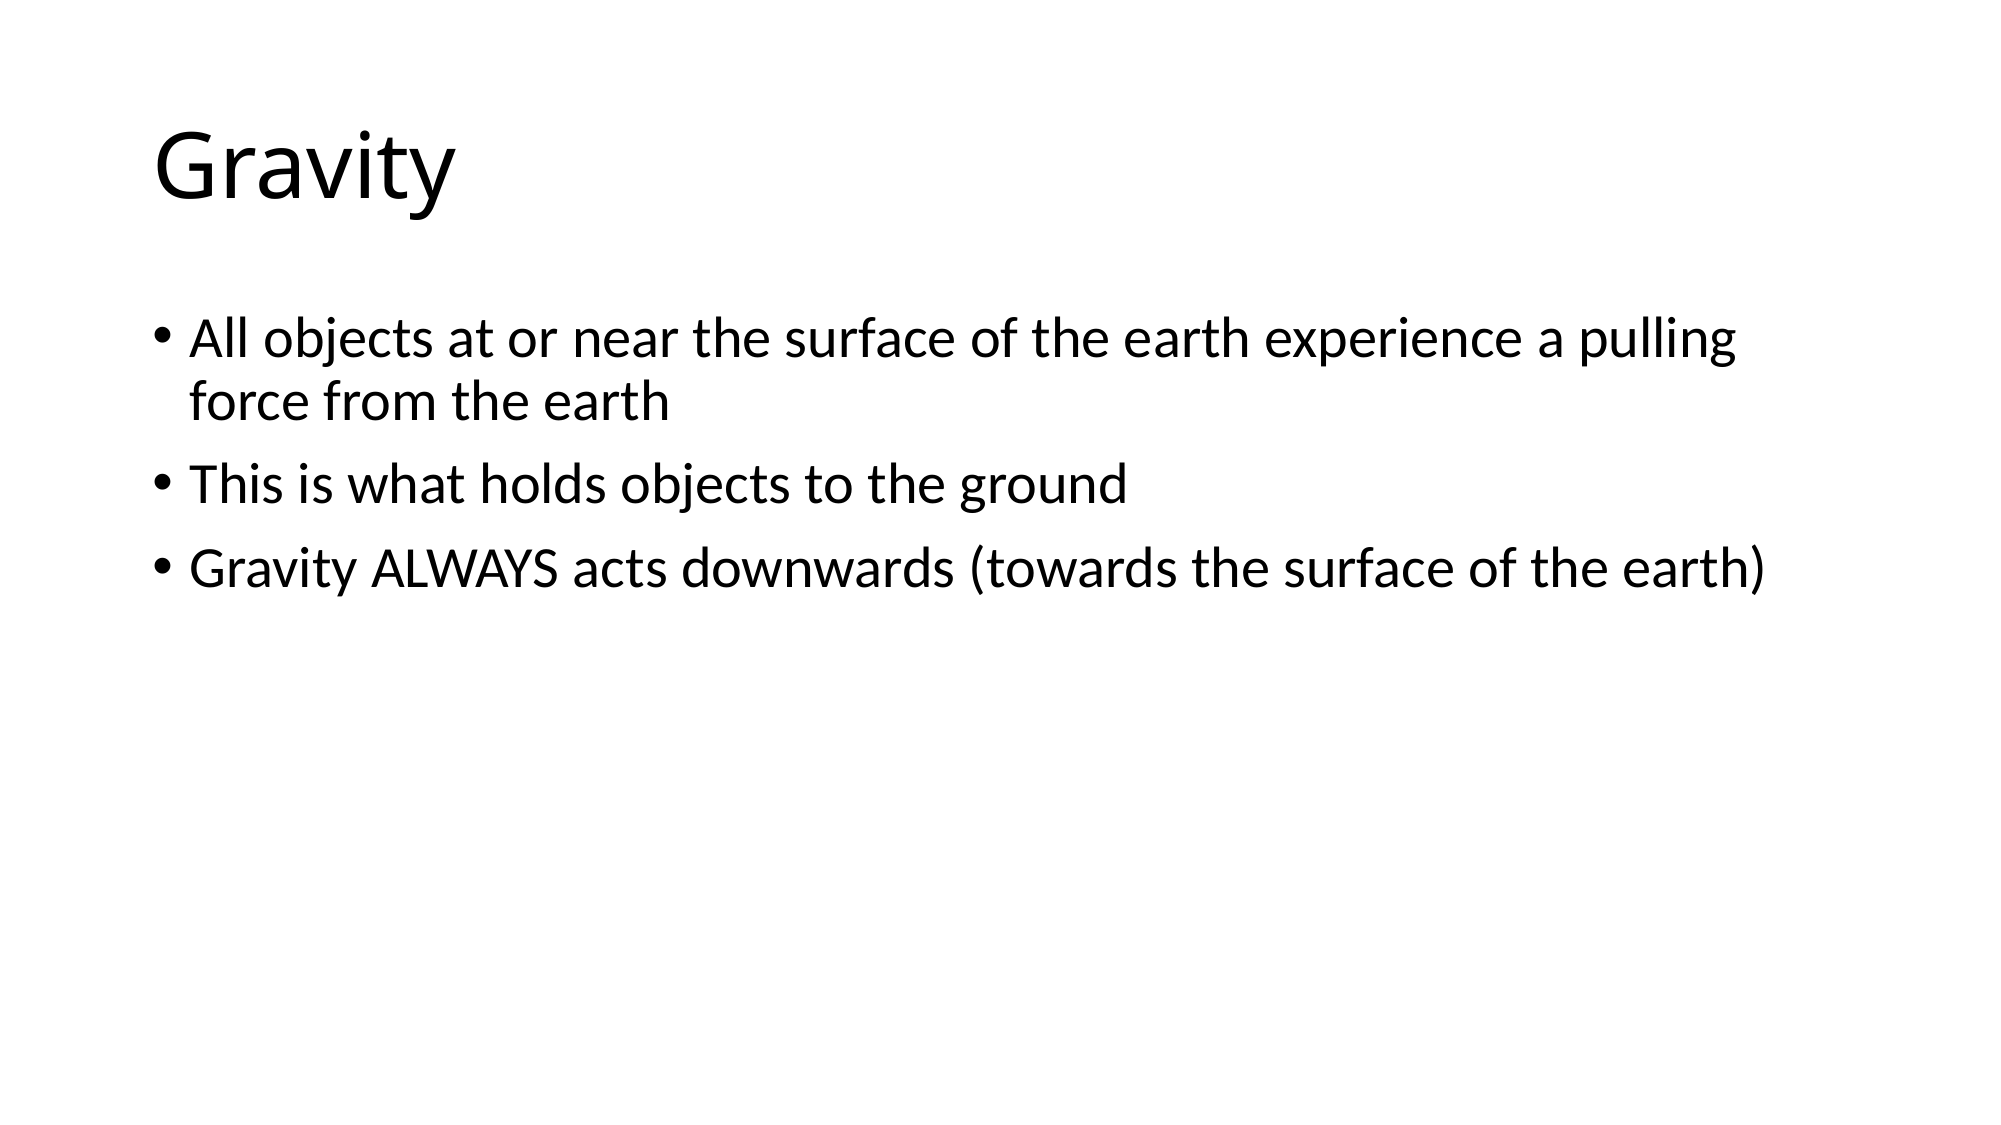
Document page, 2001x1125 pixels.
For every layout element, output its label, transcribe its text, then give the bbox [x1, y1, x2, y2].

list All objects at or near the surface of the earth experience a pulling force from the earth This is what holds objects to the ground Gravity ALWAYS acts downwards (towards the surface of the earth) [137, 299, 1863, 1014]
title Gravity [137, 59, 1863, 278]
